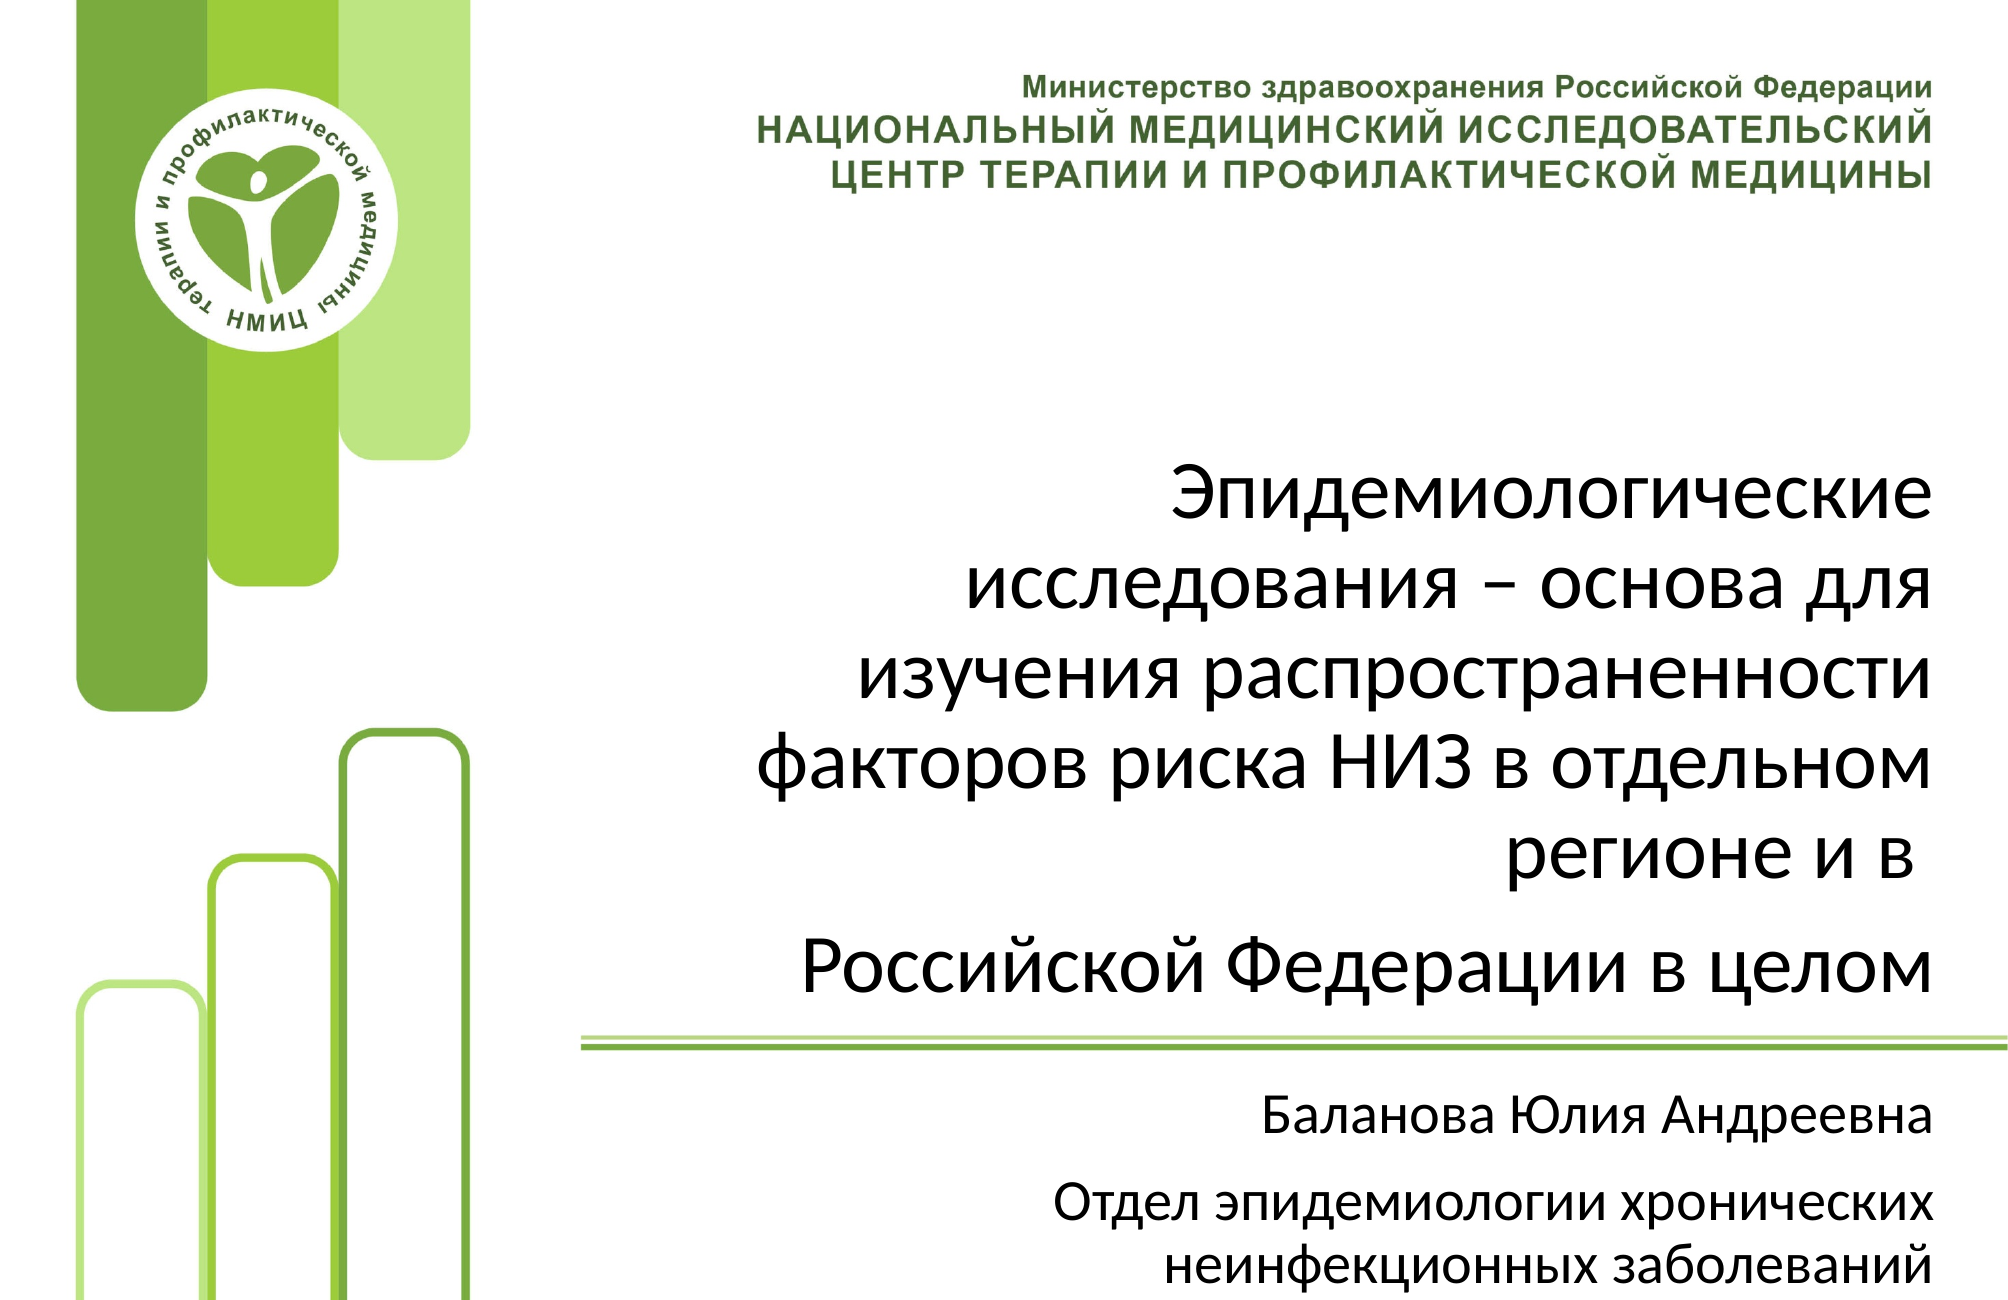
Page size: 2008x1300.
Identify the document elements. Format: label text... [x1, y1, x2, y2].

list Баланова Юлия Андреевна Отдел эпидемиологии хронических неинфекционных заболеваний [663, 1076, 1950, 1247]
text_box Эпидемиологические исследования – основа для изучения распространенности факторов риска НИЗ в отдельном регионе и в Российской Федерации в целом [663, 439, 1950, 1008]
picture [0, 0, 2008, 1300]
